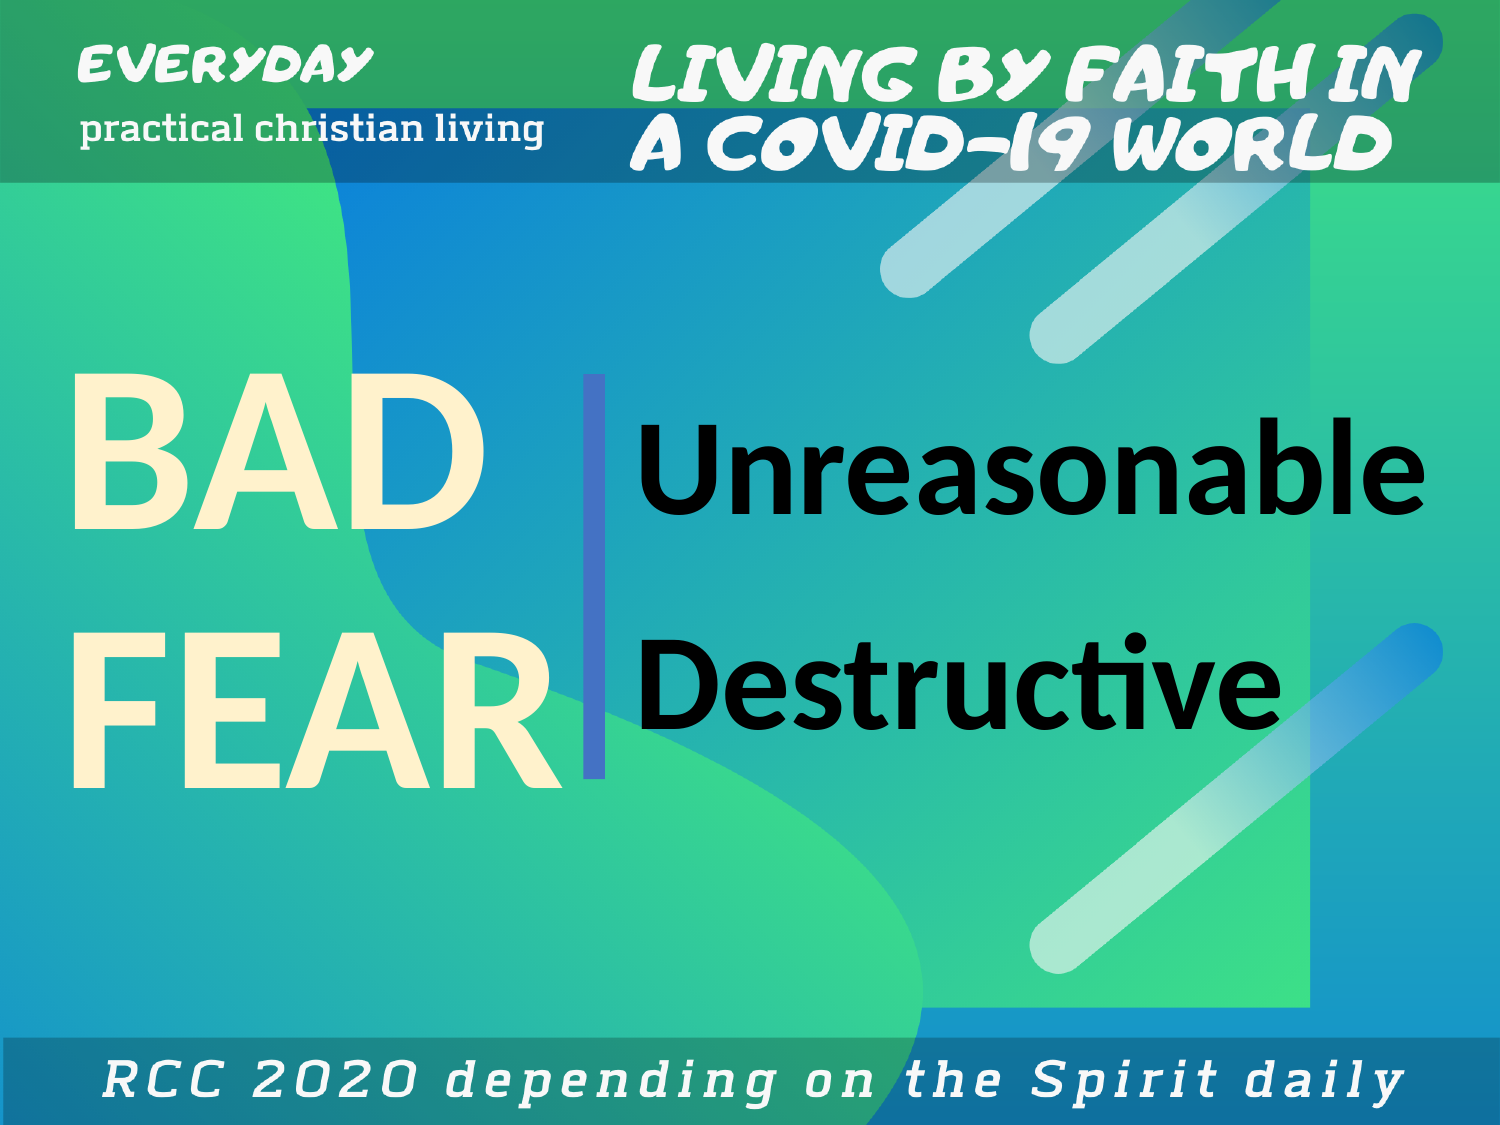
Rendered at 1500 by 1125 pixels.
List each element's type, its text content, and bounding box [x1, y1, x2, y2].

picture [0, 0, 1500, 1125]
subtitle Unreasonable Destructive [619, 388, 1454, 889]
title BAD FEAR [46, 277, 612, 848]
text_box [582, 373, 606, 780]
